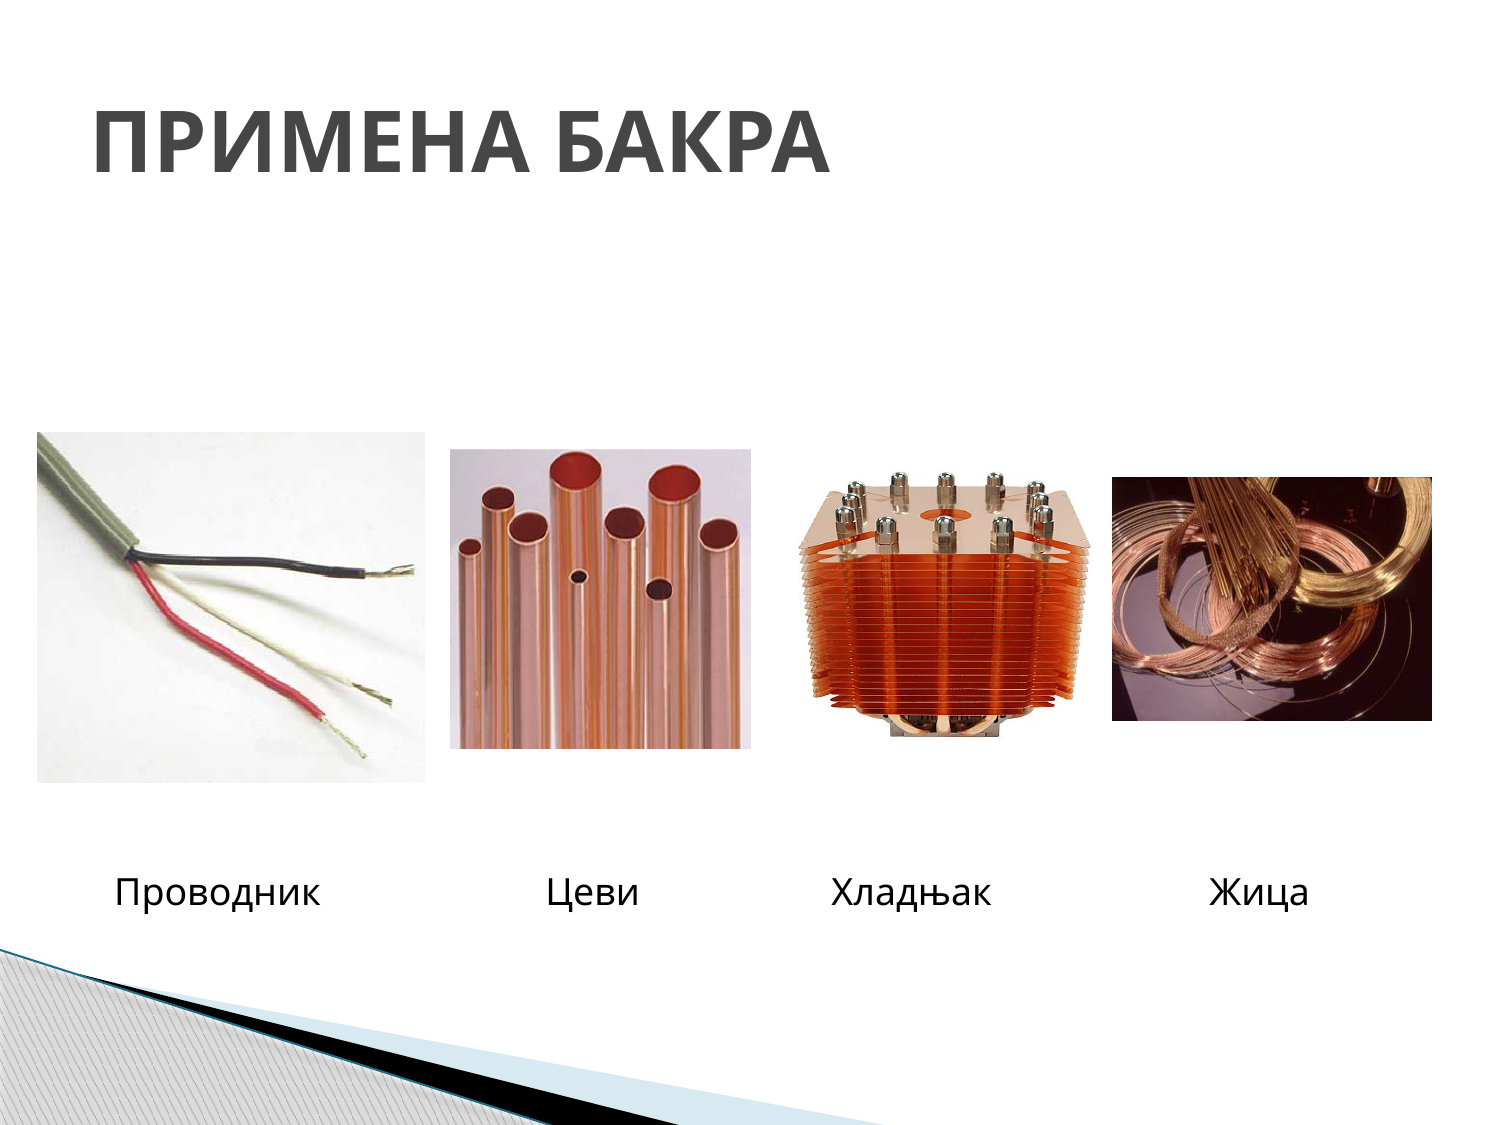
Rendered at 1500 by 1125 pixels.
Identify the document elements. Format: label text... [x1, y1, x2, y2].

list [37, 431, 426, 783]
picture [449, 449, 751, 750]
text_box Жица [1194, 860, 1325, 921]
text_box Проводник [99, 860, 336, 921]
text_box Цеви [530, 860, 655, 921]
title ПРИМЕНА БАКРА [75, 45, 1425, 233]
text_box Хладњак [816, 860, 1007, 921]
picture [774, 461, 1432, 753]
